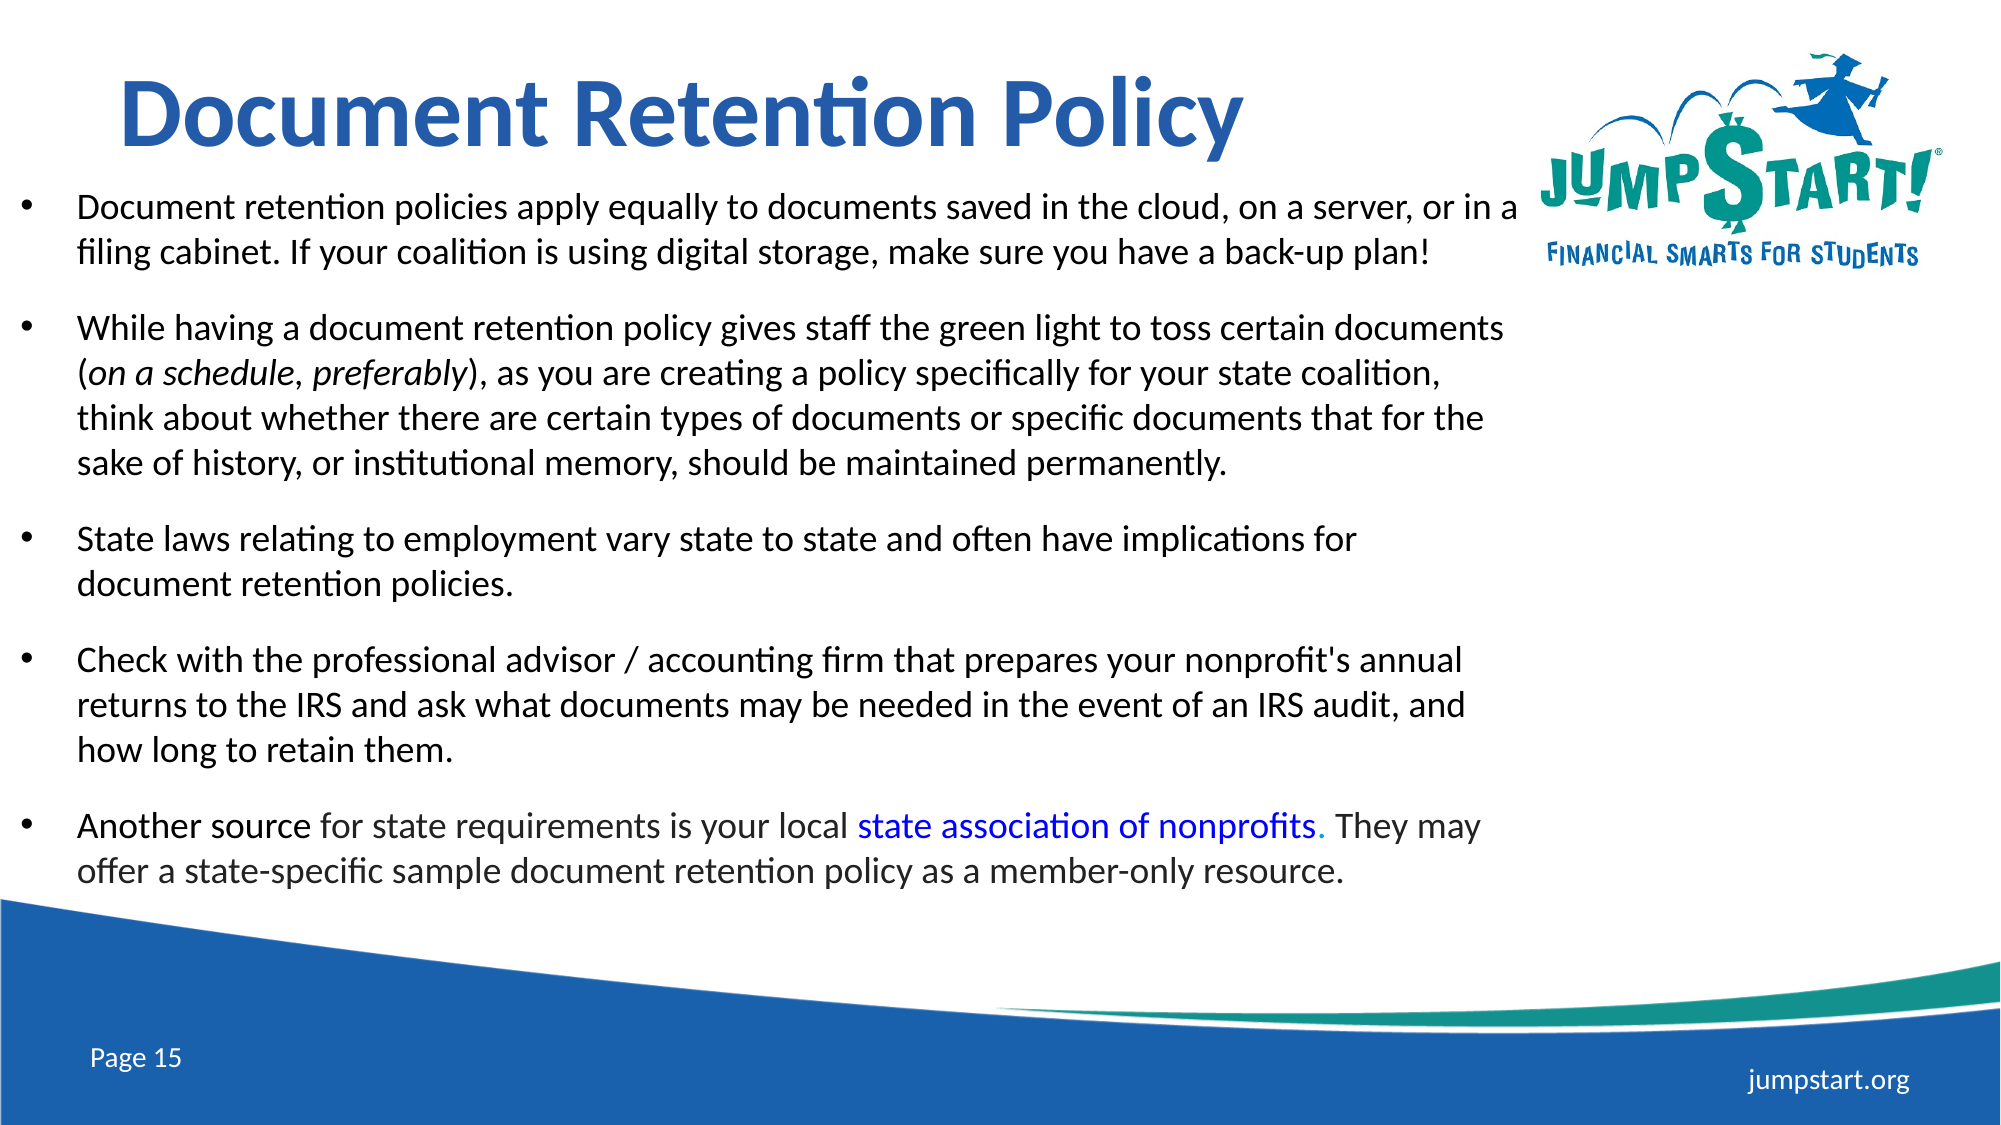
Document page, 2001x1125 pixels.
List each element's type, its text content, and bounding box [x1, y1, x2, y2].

title Document Retention Policy [104, 62, 1434, 150]
list Document retention policies apply equally to documents saved in the cloud, on a server, or in a filing cabinet. If your coalition is using digital storage, make sure you have a back-up plan! While having a document retention policy gives staff the green light to toss certain documents (on a schedule, preferably), as you are creating a policy specifically for your state coalition, think about whether there are certain types of documents or specific documents that for the sake of history, or institutional memory, should be maintained permanently. State laws relating to employment vary state to state and often have implications for document retention policies. Check with the professional advisor / accounting firm that prepares your nonprofit's annual returns to the IRS and ask what documents may be needed in the event of an IRS audit, and how long to retain them. Another source for state requirements is your local state association of nonprofits. They may offer a state-specific sample document retention policy as a member-only resource. [5, 174, 1537, 950]
picture [0, 899, 2001, 1125]
picture [1533, 45, 1950, 276]
